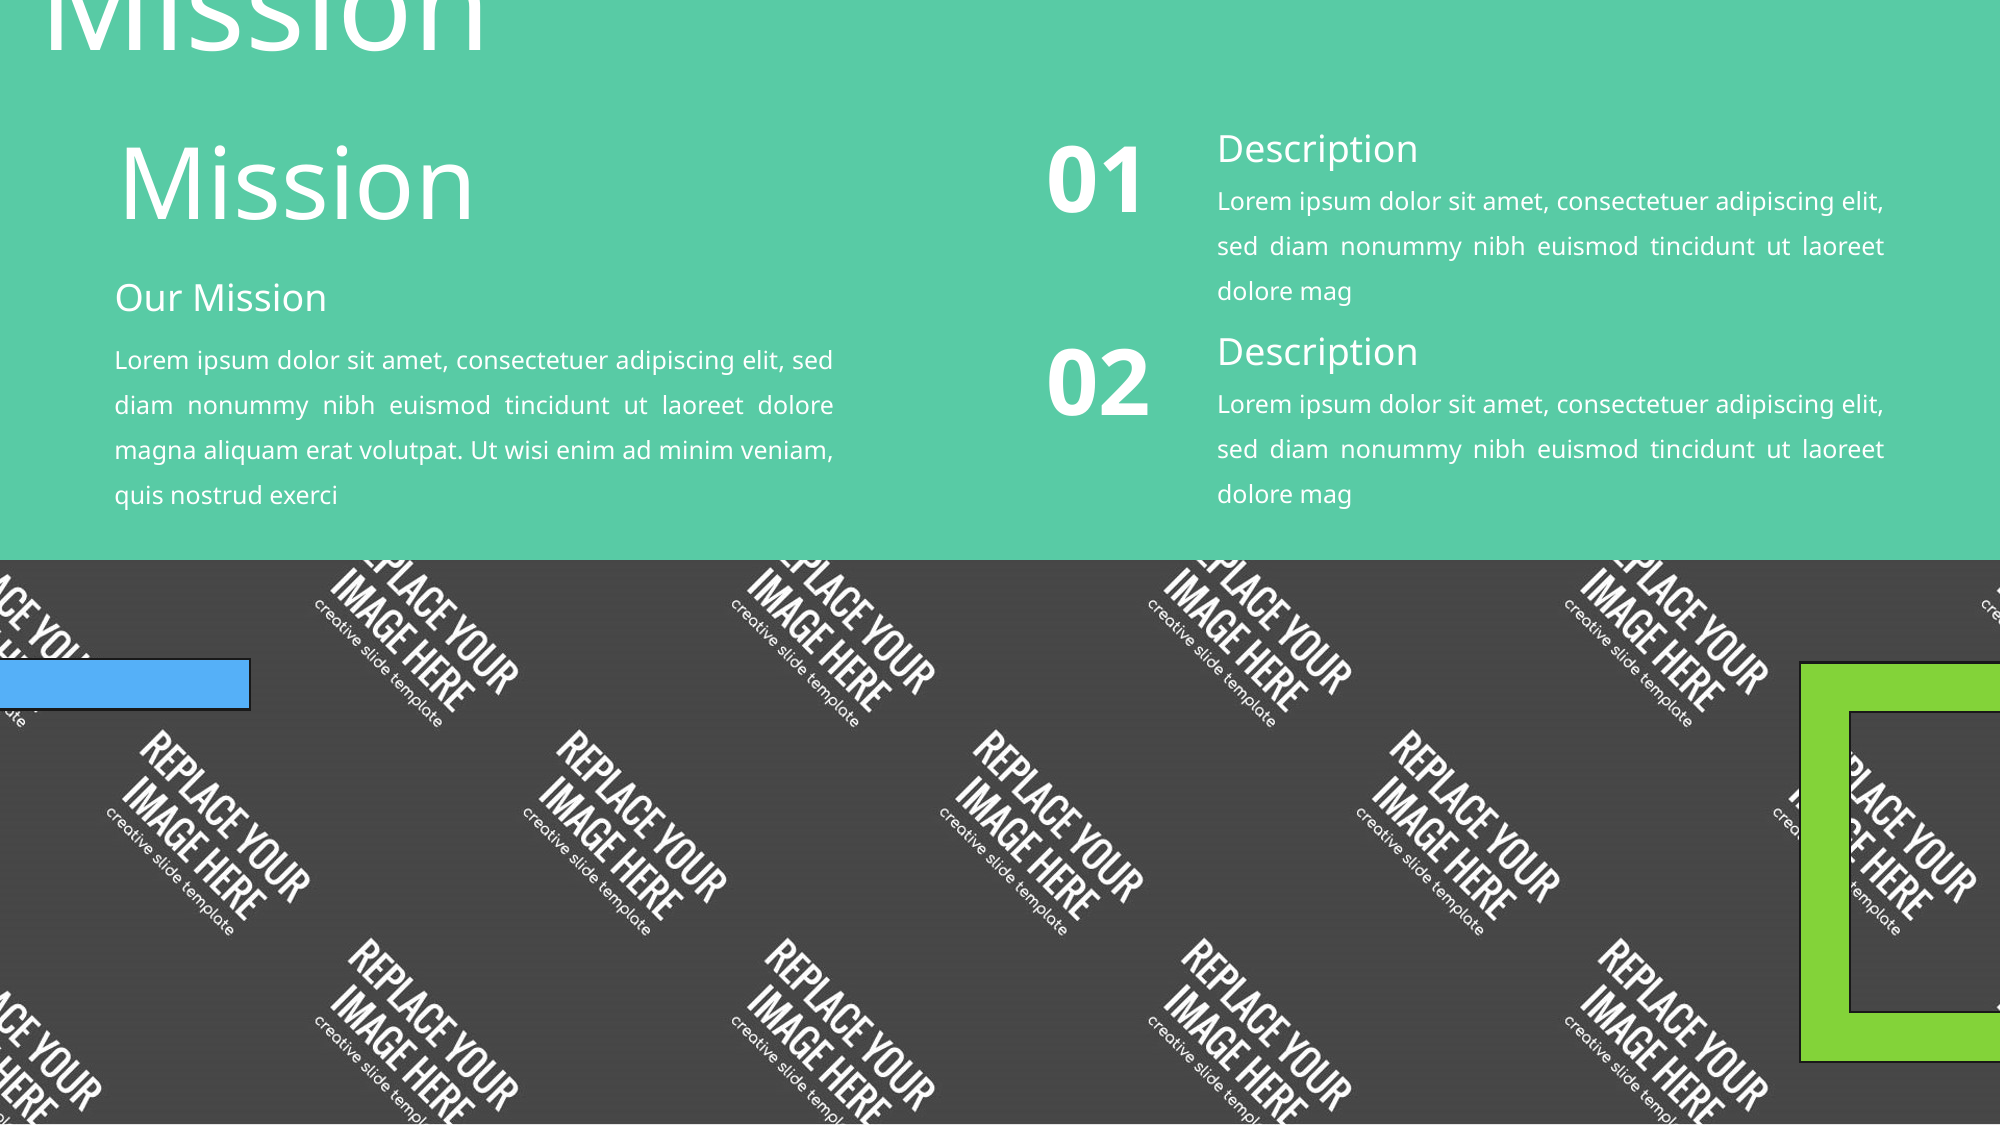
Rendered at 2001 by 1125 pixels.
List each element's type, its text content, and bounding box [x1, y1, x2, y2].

text_box Our Mission [99, 266, 688, 327]
text_box Lorem ipsum dolor sit amet, consectetuer adipiscing elit, sed diam nonummy nibh euismod tincidunt ut laoreet dolore mag [1202, 366, 1901, 516]
picture [0, 560, 2000, 1125]
title Mission [102, 83, 1828, 291]
text_box Lorem ipsum dolor sit amet, consectetuer adipiscing elit, sed diam nonummy nibh euismod tincidunt ut laoreet dolore magna aliquam erat volutpat. Ut wisi enim ad minim veniam, quis nostrud exerci [99, 322, 850, 517]
text_box Lorem ipsum dolor sit amet, consectetuer adipiscing elit, sed diam nonummy nibh euismod tincidunt ut laoreet dolore mag [1202, 163, 1901, 313]
text_box Mission [0, 0, 684, 84]
text_box 02 [999, 316, 1198, 441]
text_box Description [1202, 320, 1467, 381]
